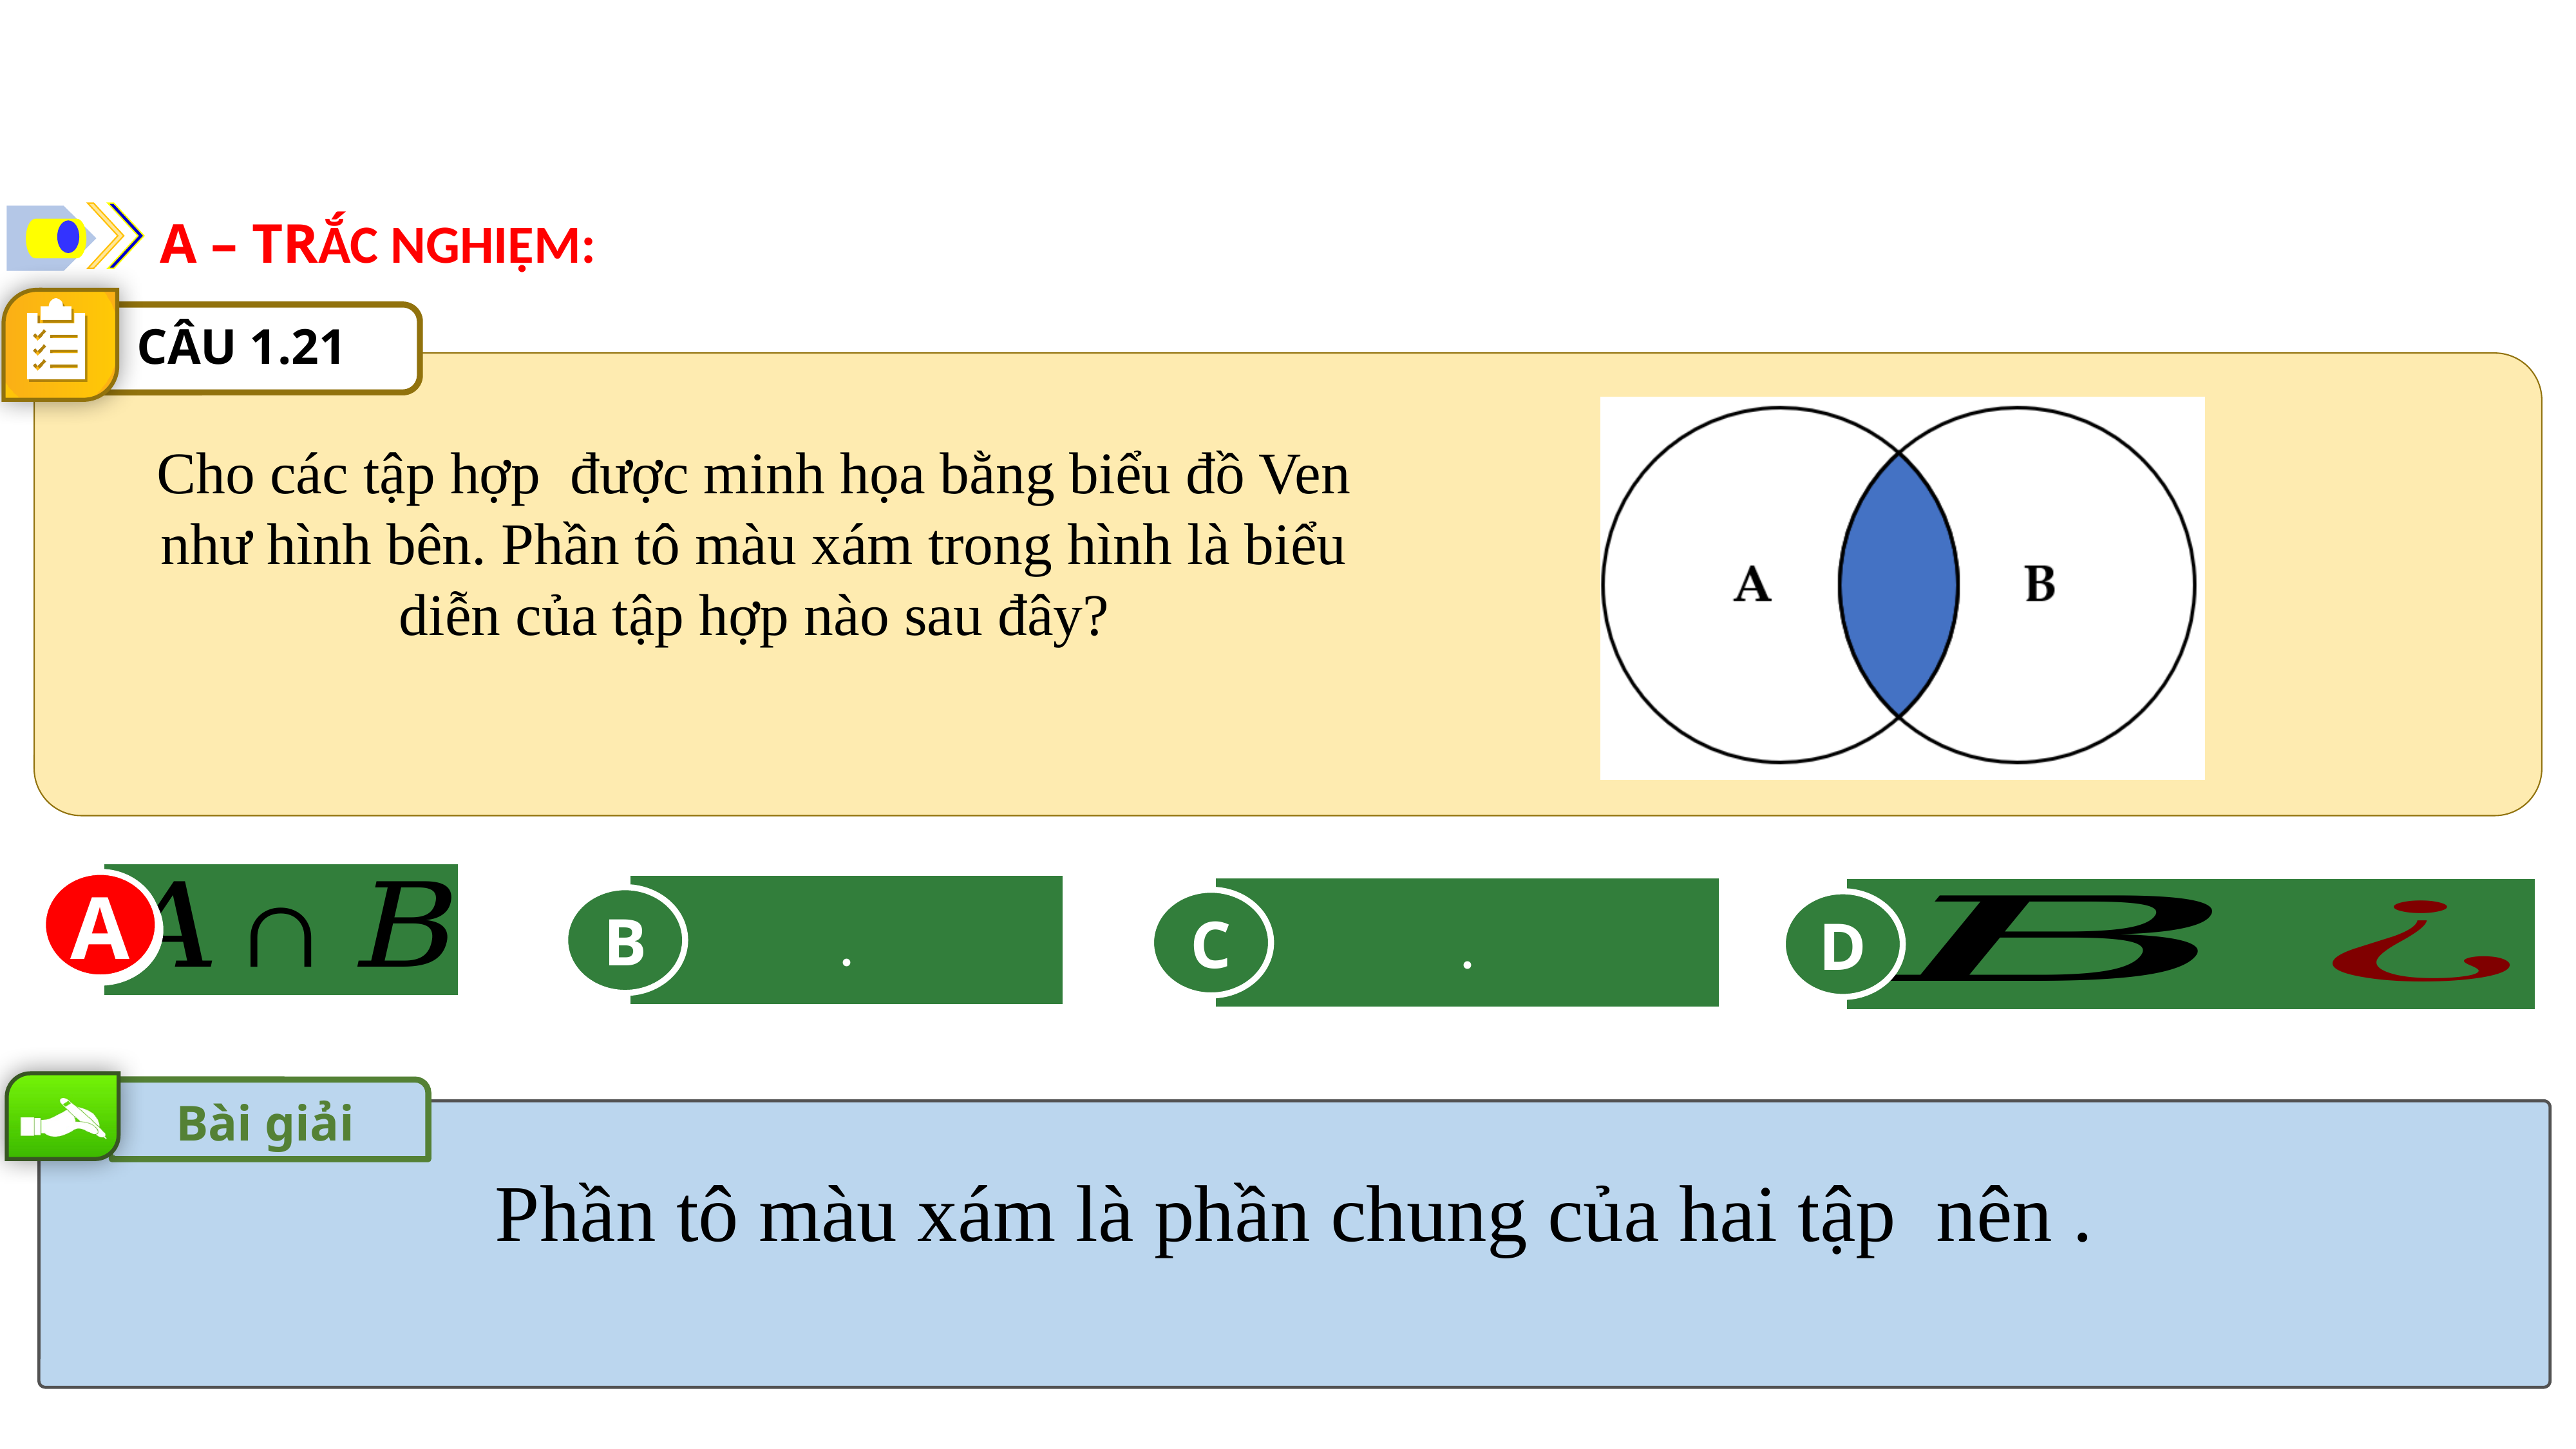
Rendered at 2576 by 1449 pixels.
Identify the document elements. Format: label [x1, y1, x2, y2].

text_box [3, 290, 2542, 816]
text_box [6, 1073, 2550, 1388]
text_box [6, 200, 2031, 290]
text_box [40, 864, 2535, 1009]
